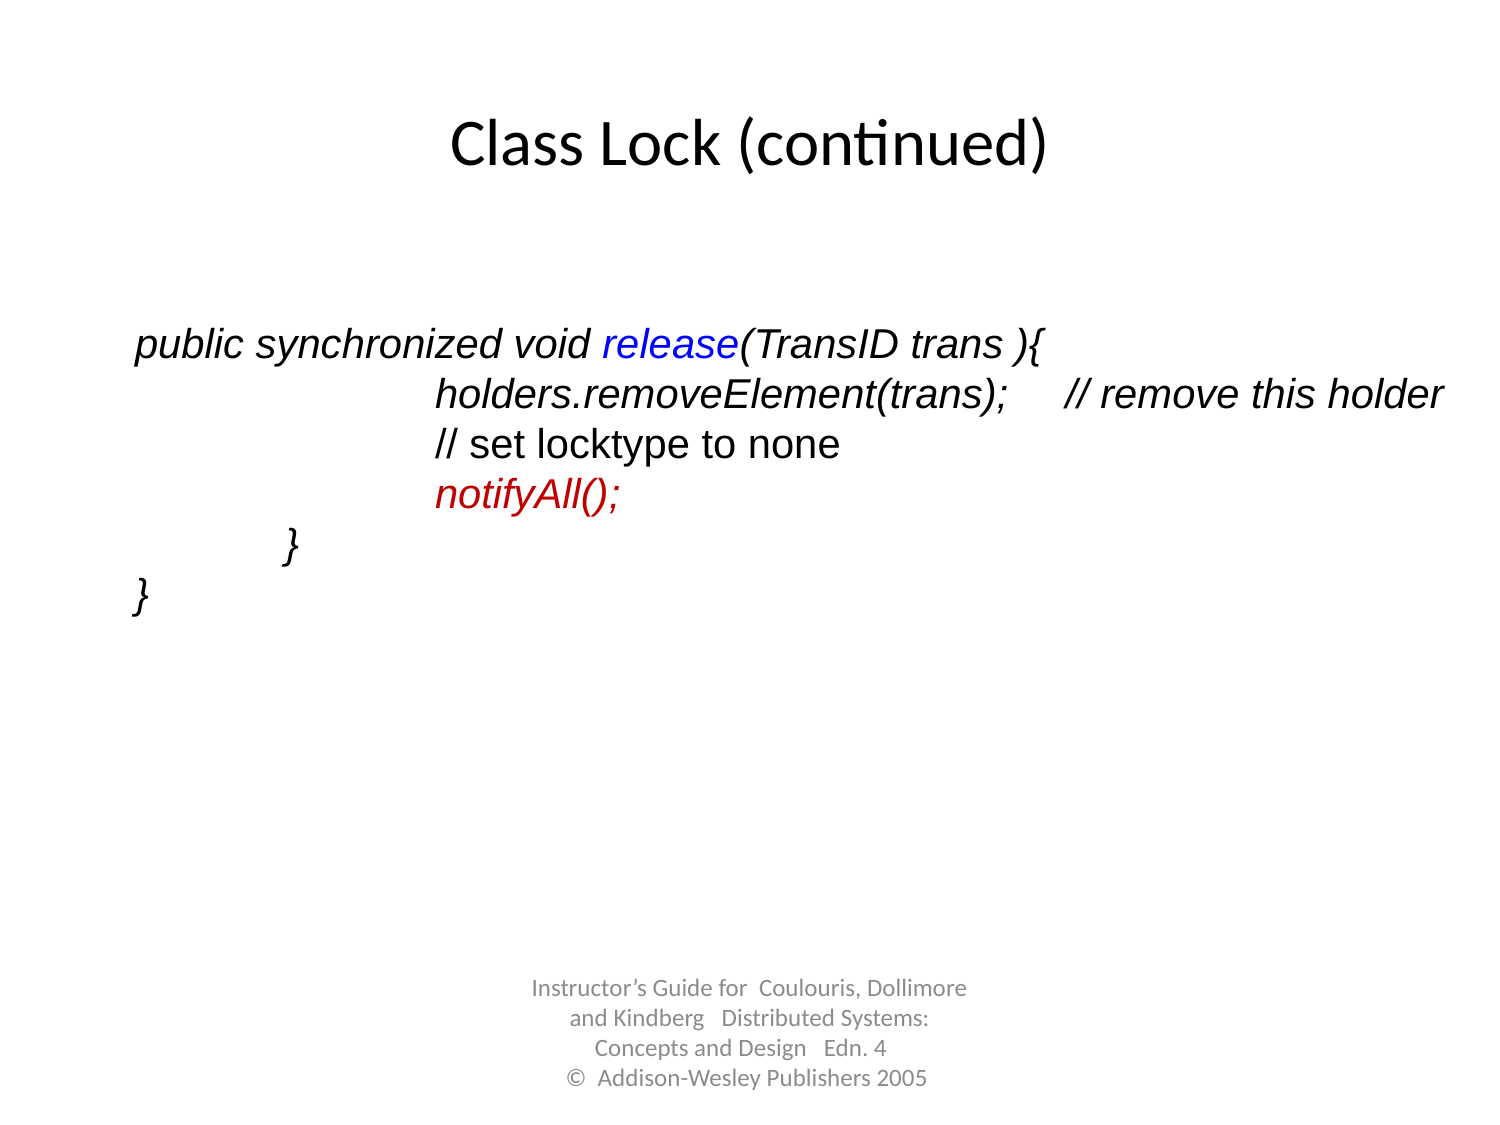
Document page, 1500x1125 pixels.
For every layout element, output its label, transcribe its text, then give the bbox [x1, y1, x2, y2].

title Class Lock (continued) [74, 44, 1426, 233]
footer Instructor’s Guide for Coulouris, Dollimore and Kindberg Distributed Systems: Concepts and Design Edn. 4 © Addison-Wesley Publishers 2005 [512, 960, 988, 1103]
text_box public synchronized void release(TransID trans ){ holders.removeElement(trans); // remove this holder // set locktype to none notifyAll(); } } [120, 309, 1500, 624]
